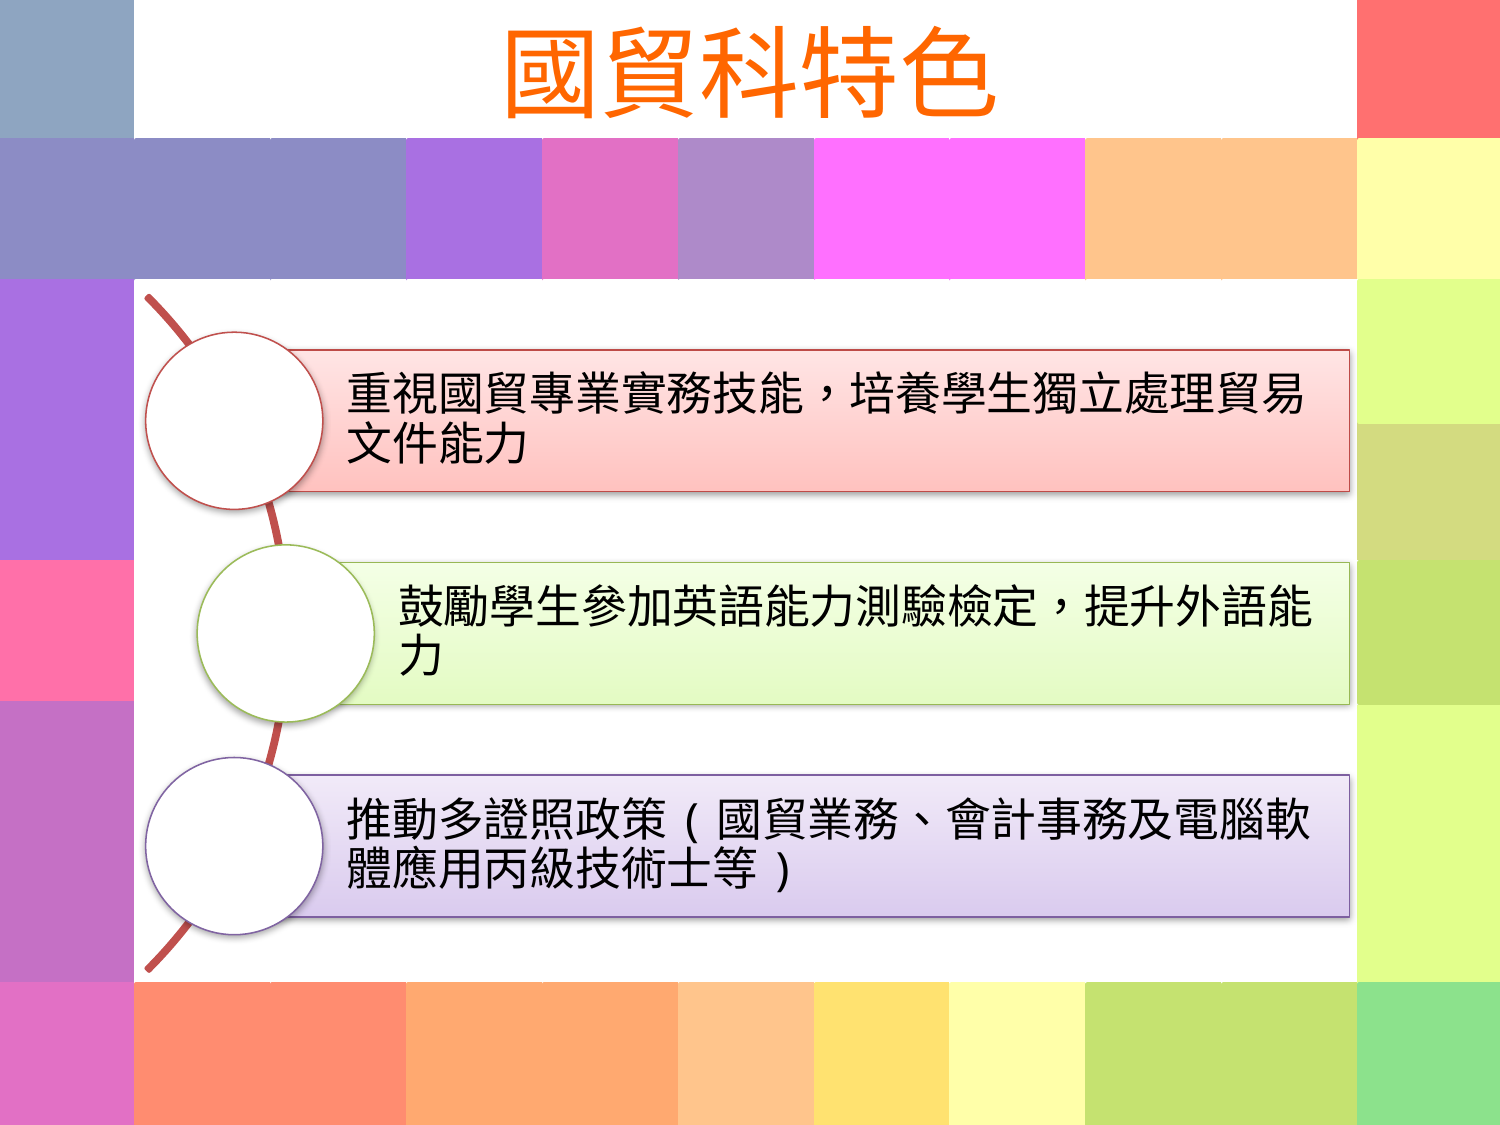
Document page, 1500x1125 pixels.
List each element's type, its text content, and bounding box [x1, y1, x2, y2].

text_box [135, 278, 1360, 989]
title 國貿科特色 [135, 0, 1365, 141]
